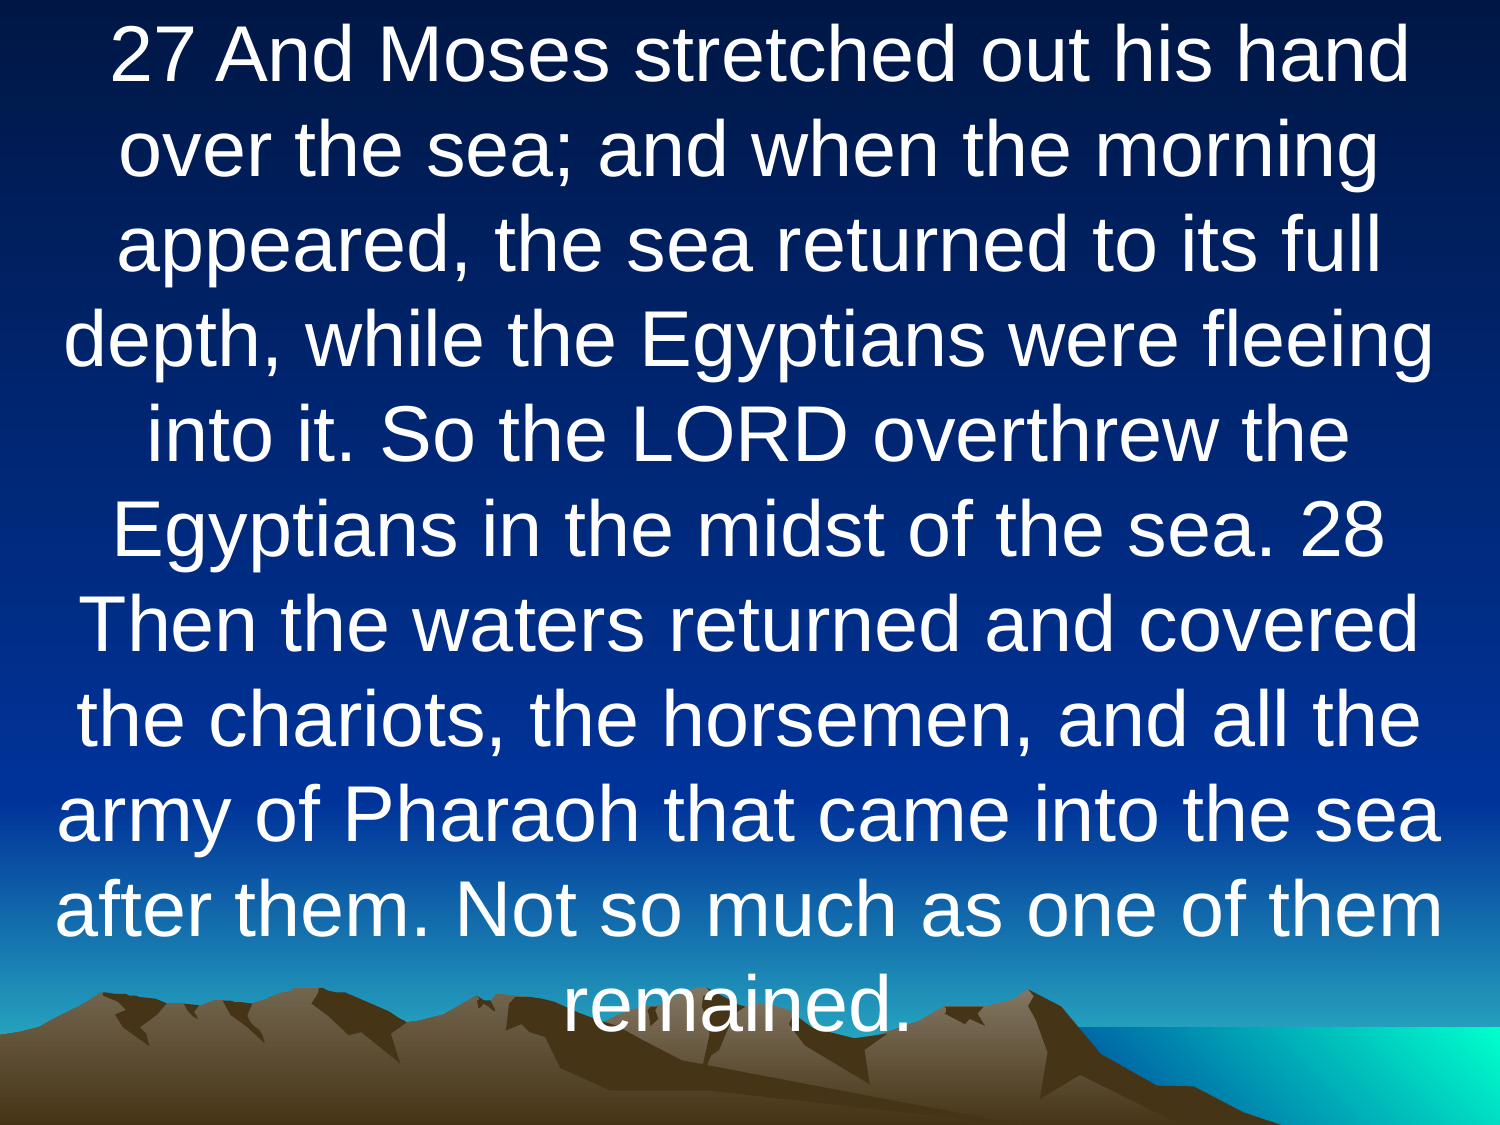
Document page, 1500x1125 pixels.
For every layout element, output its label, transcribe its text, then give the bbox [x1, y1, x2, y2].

text_box 27 And Moses stretched out his hand over the sea; and when the morning appeared, the sea returned to its full depth, while the Egyptians were fleeing into it. So the LORD overthrew the Egyptians in the midst of the sea. 28 Then the waters returned and covered the chariots, the horsemen, and all the army of Pharaoh that came into the sea after them. Not so much as one of them remained. [37, 0, 1463, 1125]
